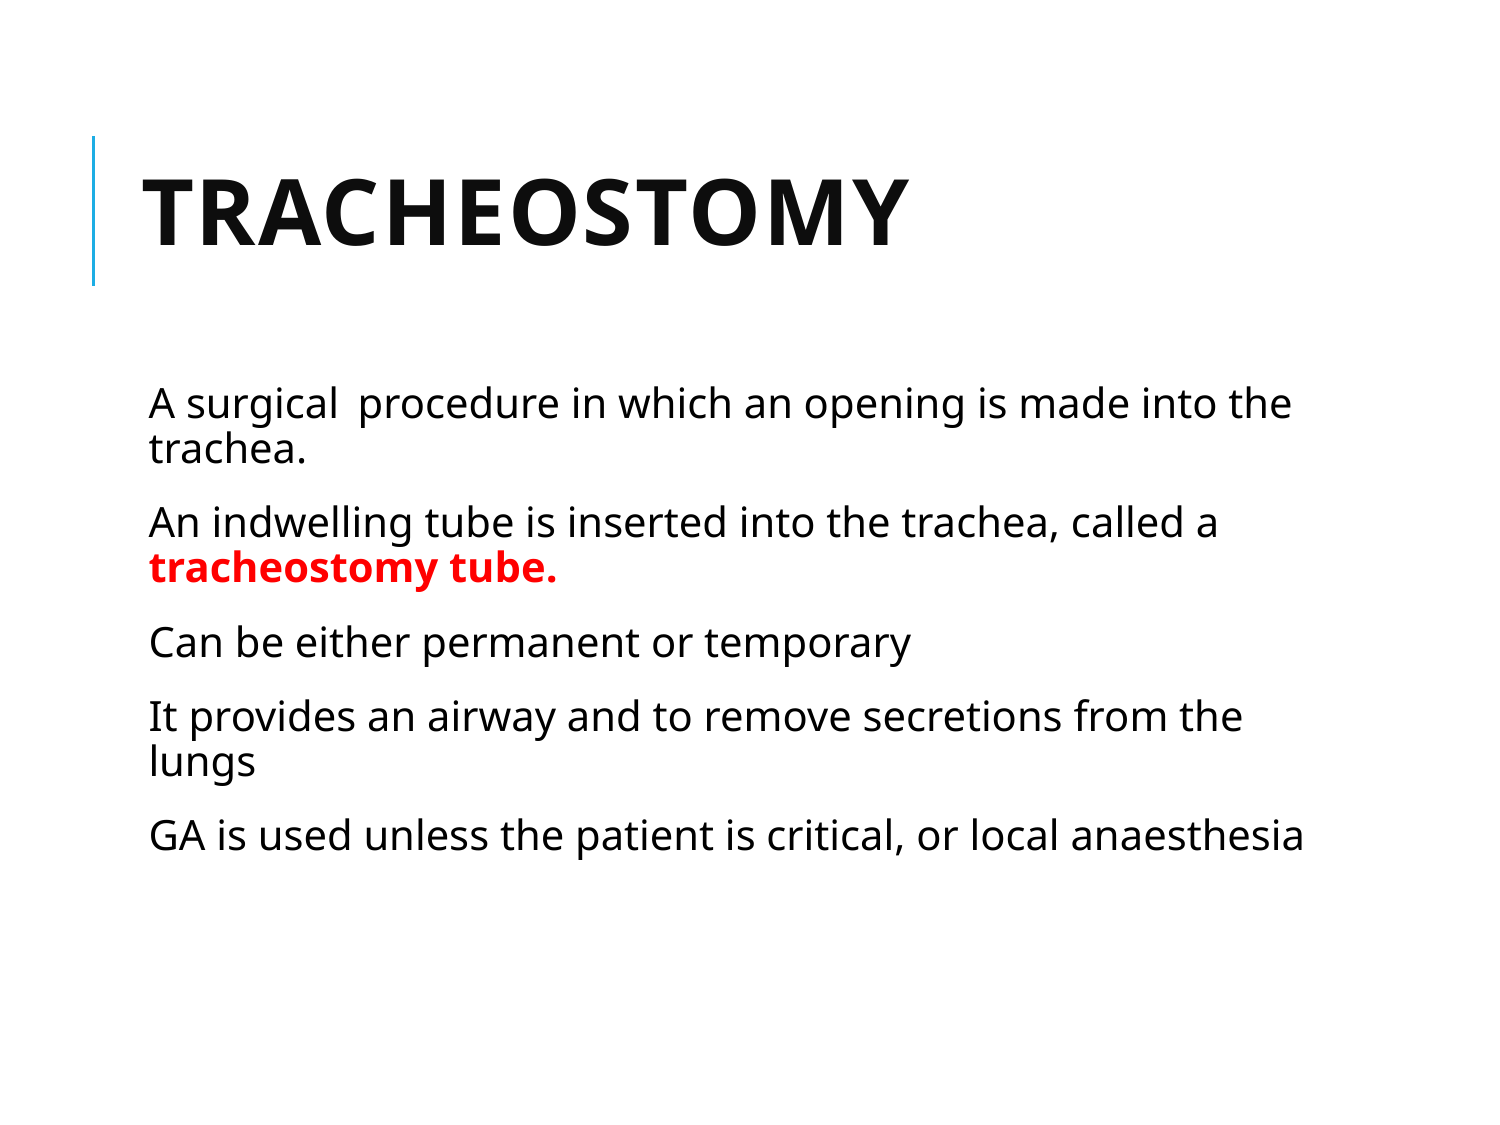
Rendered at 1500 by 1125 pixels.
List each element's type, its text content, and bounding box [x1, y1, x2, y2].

list A surgical procedure in which an opening is made into the trachea. An indwelling tube is inserted into the trachea, called a tracheostomy tube. Can be either permanent or temporary It provides an airway and to remove secretions from the lungs GA is used unless the patient is critical, or local anaesthesia [126, 375, 1322, 1035]
title TRACHEOSTOMY [126, 96, 1322, 342]
